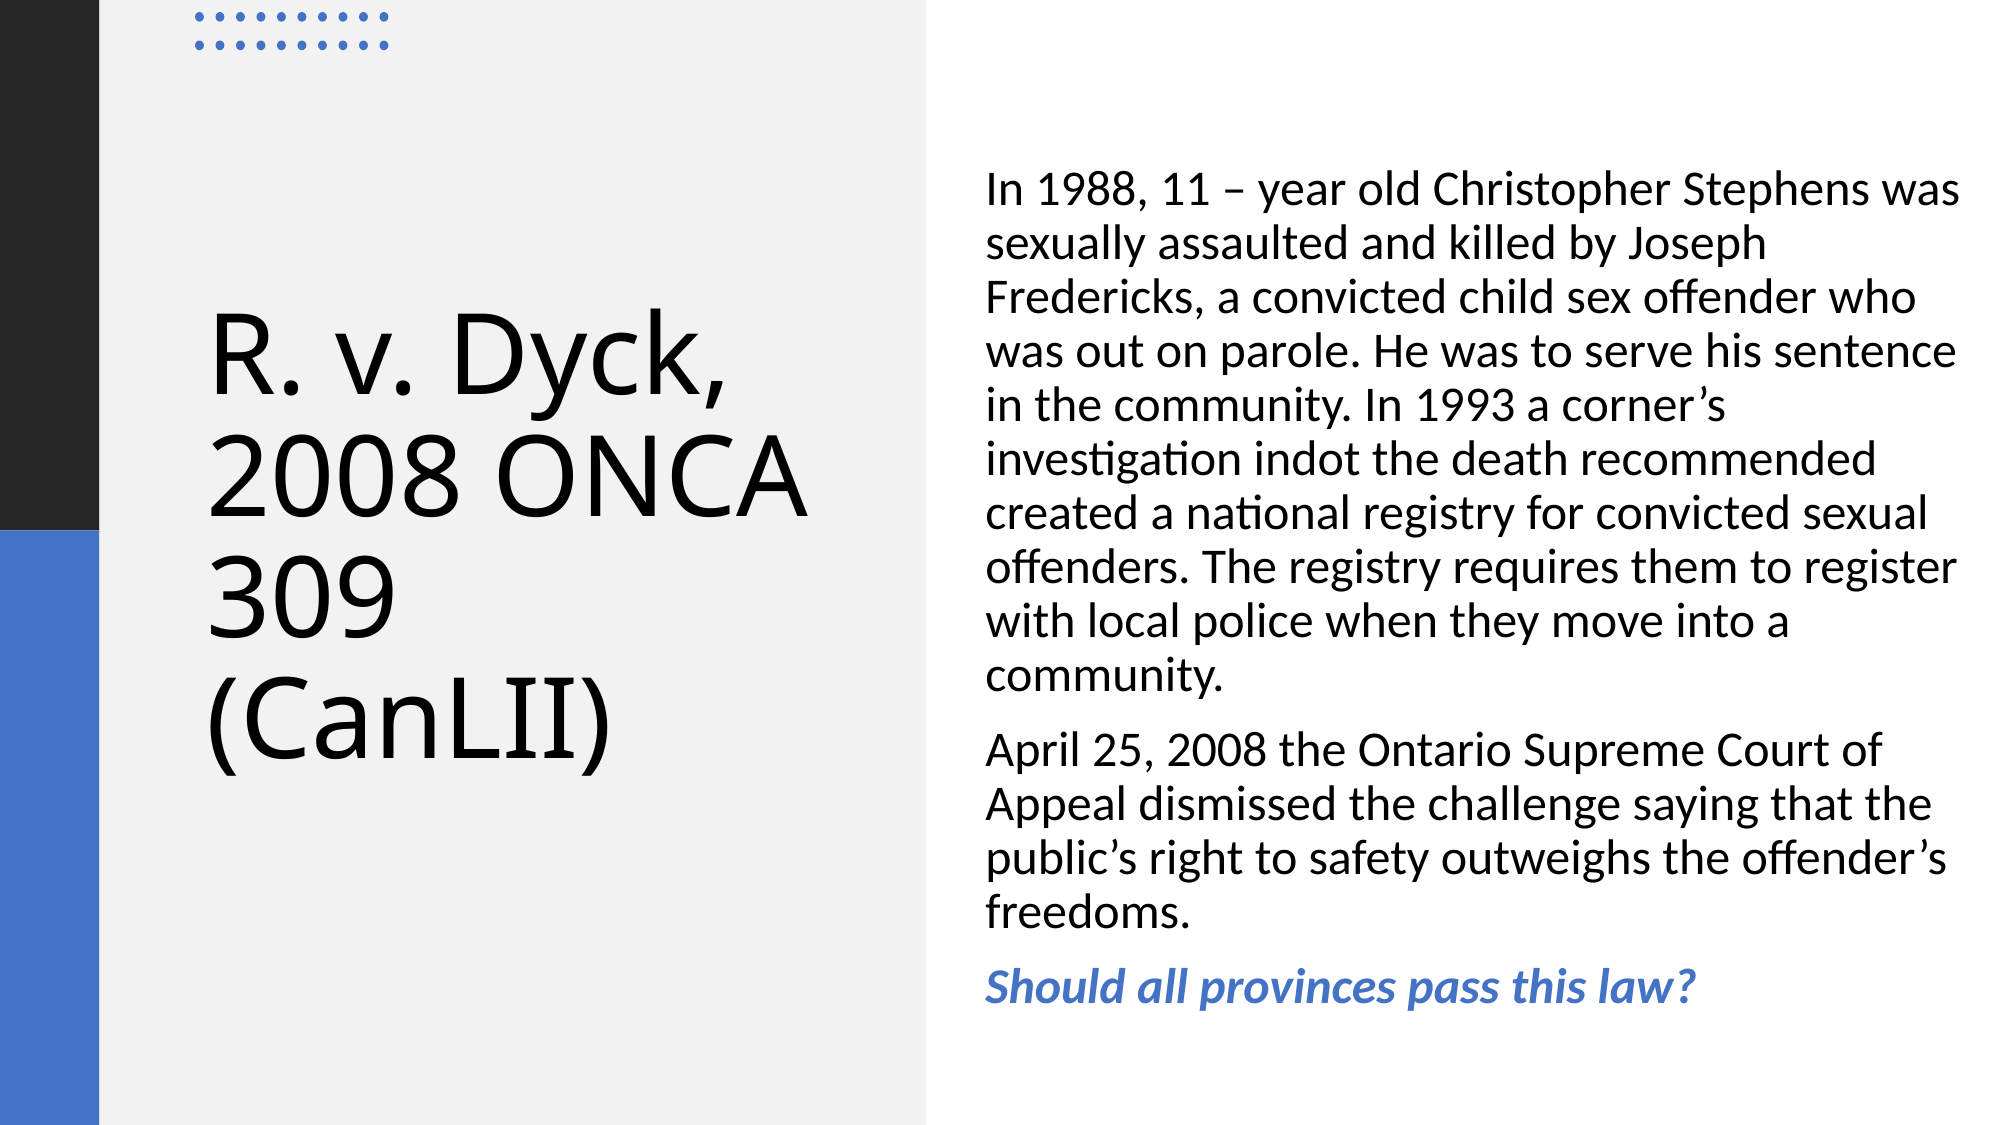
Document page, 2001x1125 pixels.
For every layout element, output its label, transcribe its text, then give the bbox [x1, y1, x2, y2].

text_box [0, 529, 99, 1125]
text_box [0, 0, 99, 529]
list In 1988, 11 – year old Christopher Stephens was sexually assaulted and killed by Joseph Fredericks, a convicted child sex offender who was out on parole. He was to serve his sentence in the community. In 1993 a corner’s investigation indot the death recommended created a national registry for convicted sexual offenders. The registry requires them to register with local police when they move into a community. April 25, 2008 the Ontario Supreme Court of Appeal dismissed the challenge saying that the public’s right to safety outweighs the offender’s freedoms. Should all provinces pass this law? [970, 81, 1976, 1095]
text_box [99, 0, 927, 1125]
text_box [194, 11, 389, 51]
title R. v. Dyck, 2008 ONCA 309 (CanLII) [191, 218, 836, 862]
text_box [927, 0, 2000, 1125]
